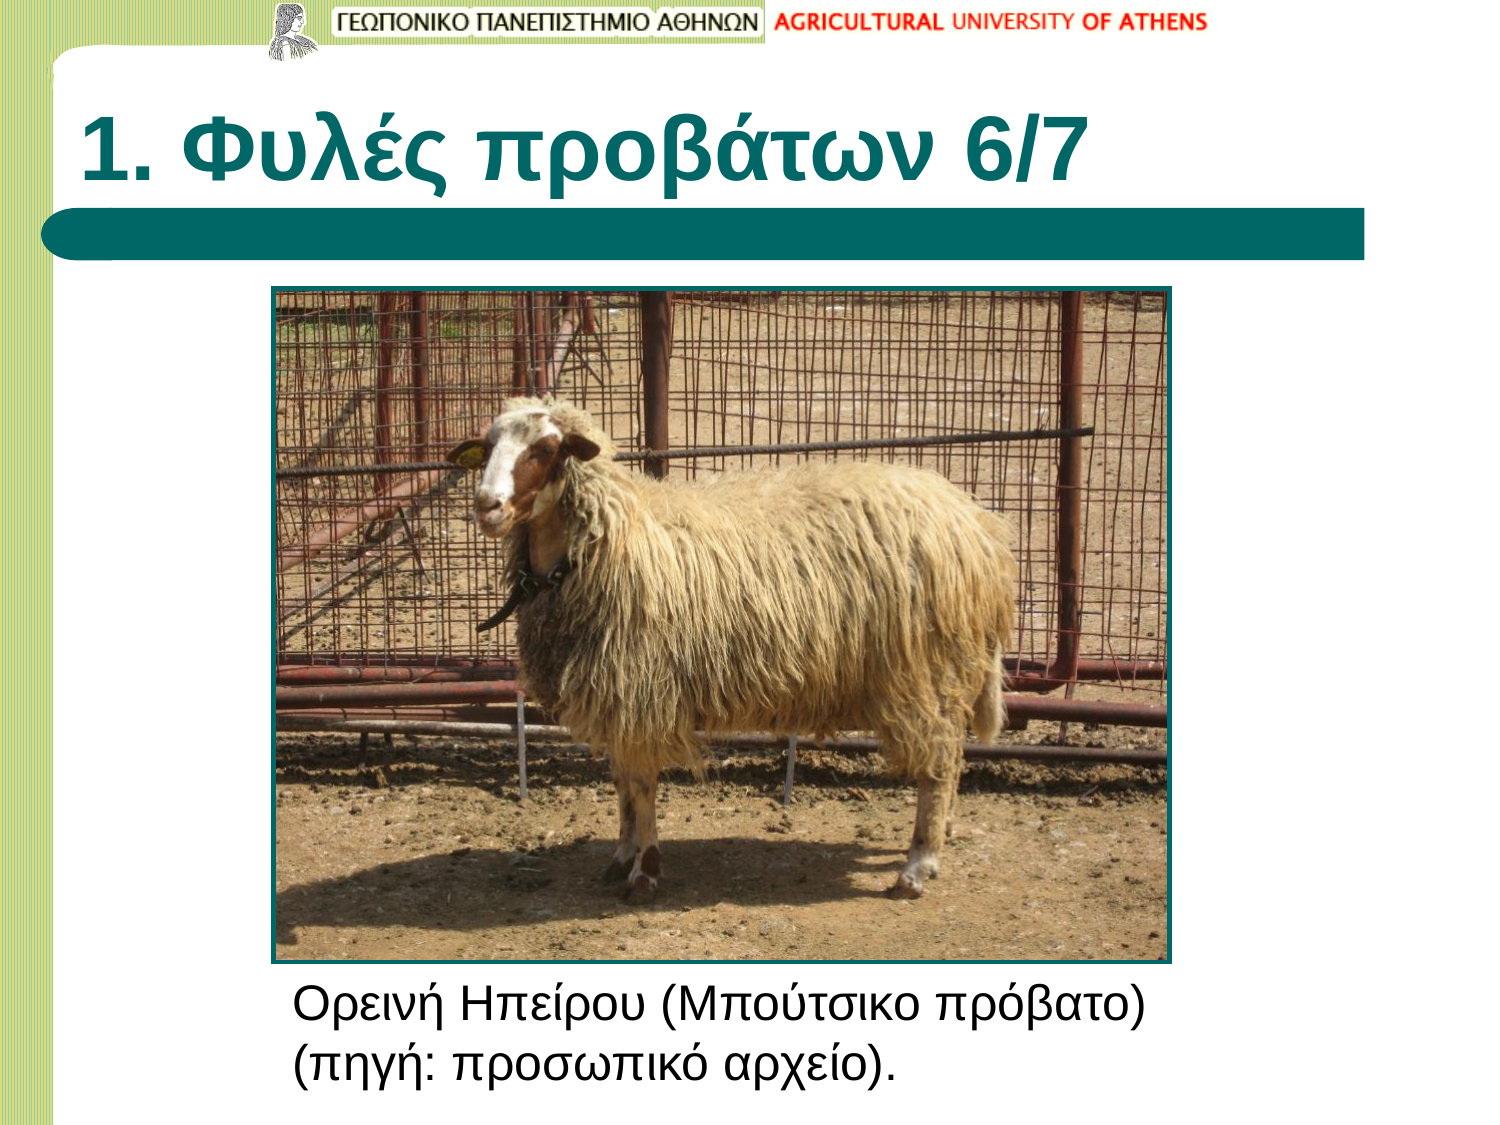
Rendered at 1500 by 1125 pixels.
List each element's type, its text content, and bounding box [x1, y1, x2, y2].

picture [275, 290, 1168, 960]
text_box Ορεινή Ηπείρου (Μπούτσικο πρόβατο) (πηγή: προσωπικό αρχείο). [277, 962, 1282, 1098]
picture [269, 0, 1228, 50]
title 1. Φυλές προβάτων 6/7 [64, 50, 1366, 209]
